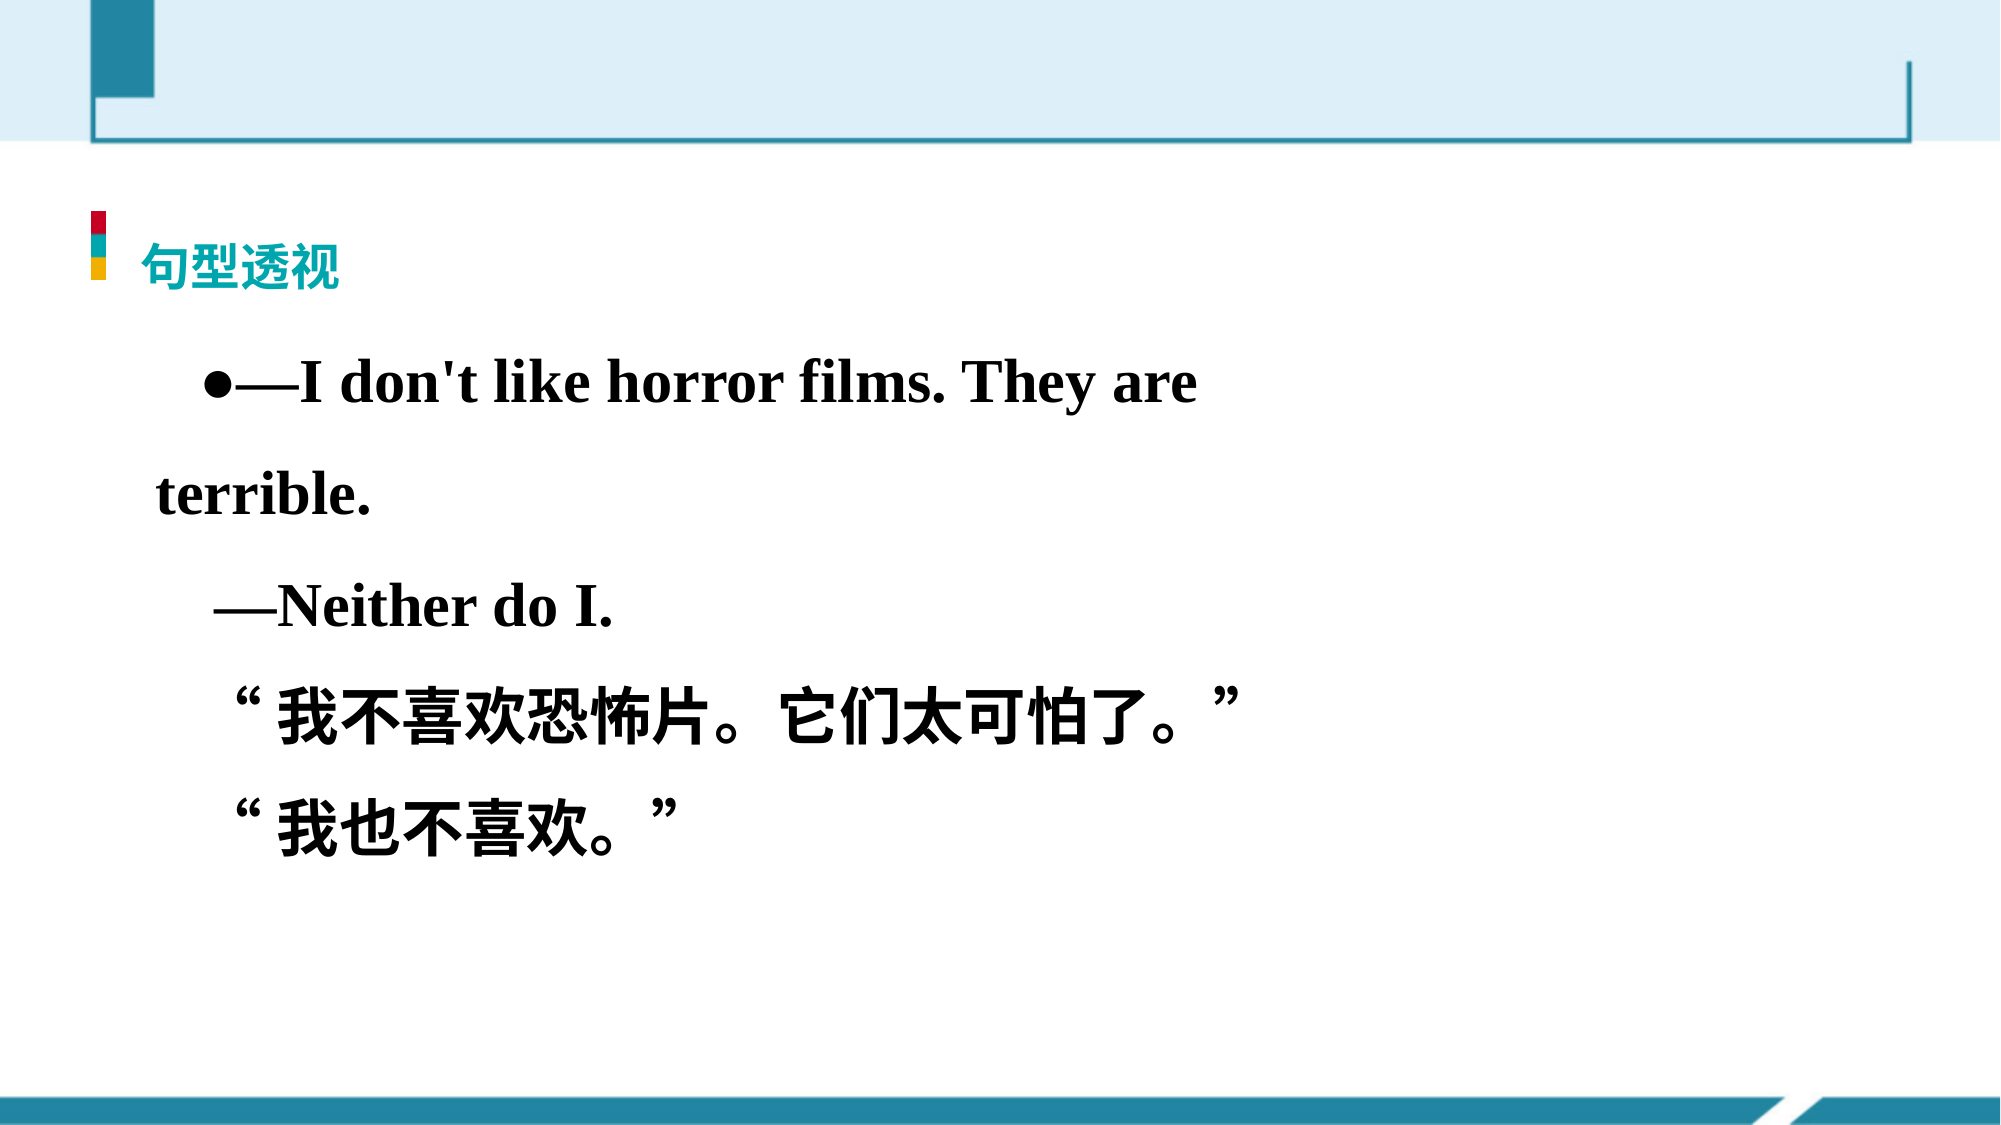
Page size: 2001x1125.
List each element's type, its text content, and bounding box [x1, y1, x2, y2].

text_box 句型透视 [125, 198, 356, 304]
text_box ●—I don't like horror films. They are terrible. —Neither do I. “我不喜欢恐怖片。它们太可怕了。” “我也不喜欢。” [140, 350, 1403, 816]
picture [0, 0, 2001, 1125]
